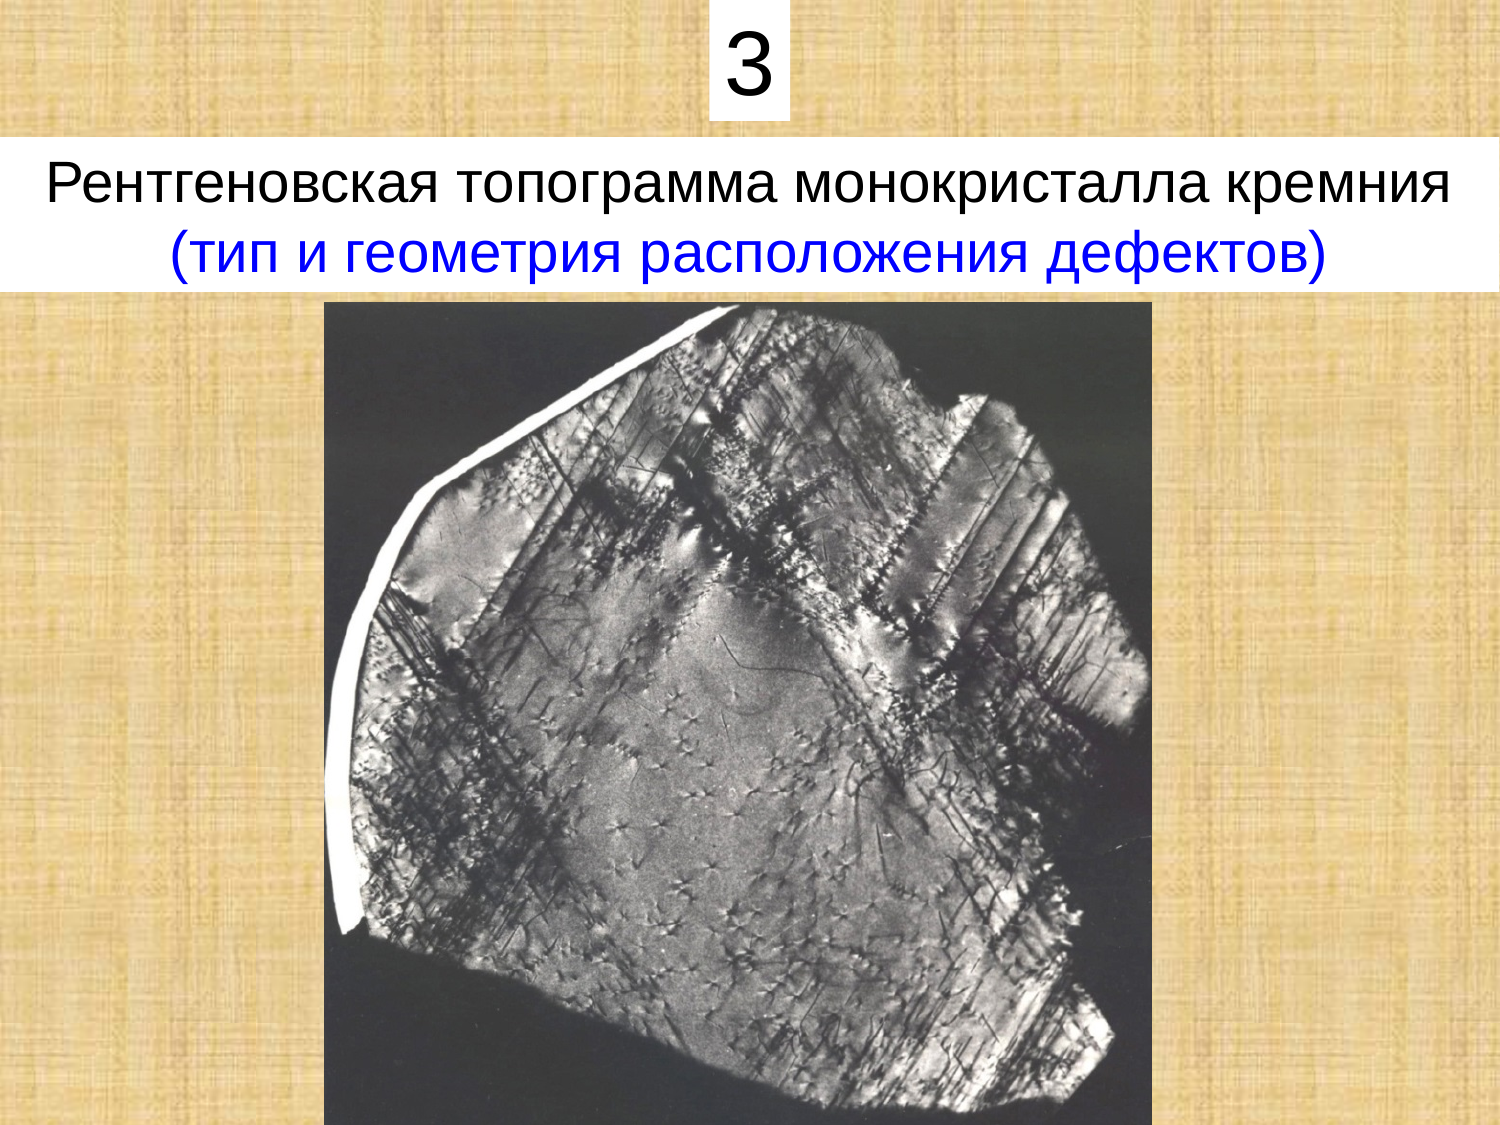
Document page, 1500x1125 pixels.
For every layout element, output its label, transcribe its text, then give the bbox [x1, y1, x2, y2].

text_box 3 [709, 0, 791, 121]
picture [0, 292, 1500, 1125]
text_box Рентгеновская топограмма монокристалла кремния (тип и геометрия расположения дефектов) [0, 137, 1500, 292]
picture [0, 0, 1500, 137]
